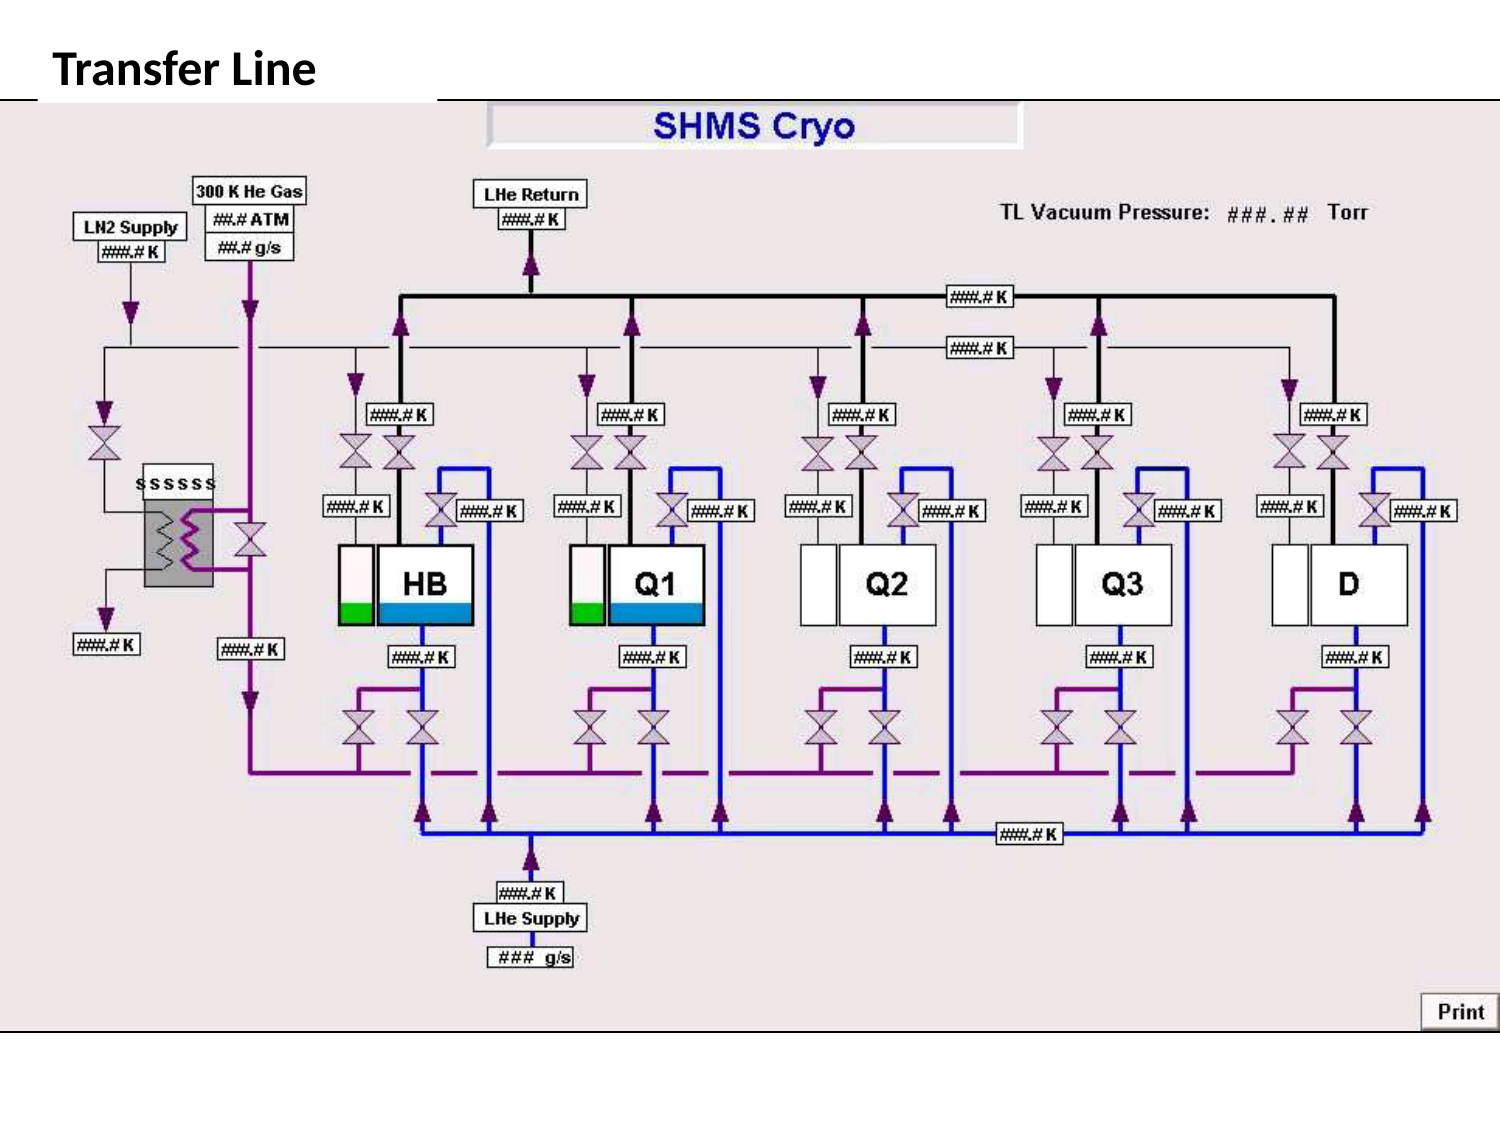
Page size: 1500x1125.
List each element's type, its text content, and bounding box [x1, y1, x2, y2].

text_box Transfer Line [37, 28, 438, 98]
picture [0, 100, 1500, 1032]
